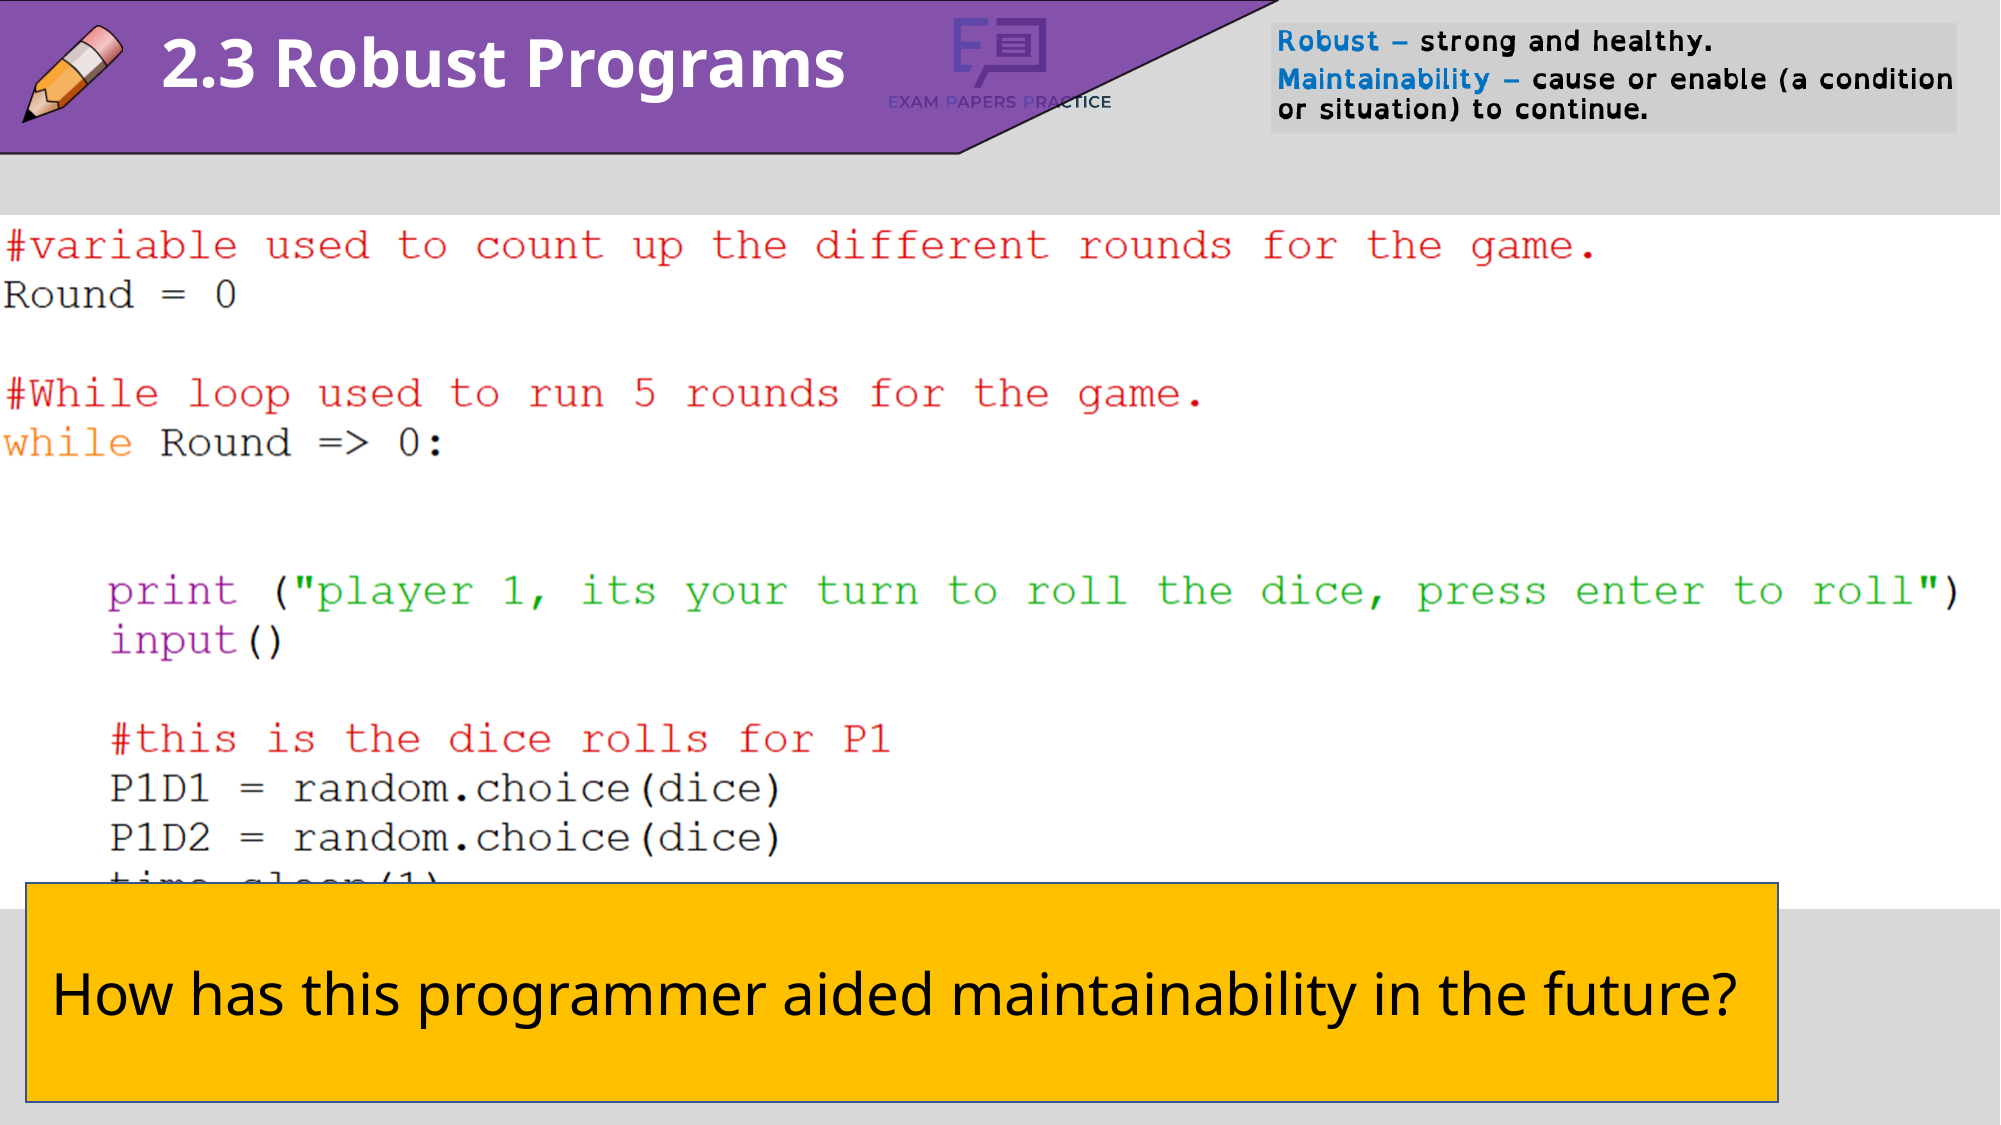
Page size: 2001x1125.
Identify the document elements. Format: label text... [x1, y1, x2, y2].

picture [1271, 23, 1957, 133]
picture [0, 215, 2000, 910]
picture [22, 25, 123, 123]
text_box How has this programmer aided maintainability in the future? [25, 910, 1779, 1103]
list 2.3 Robust Programs [146, 22, 960, 134]
